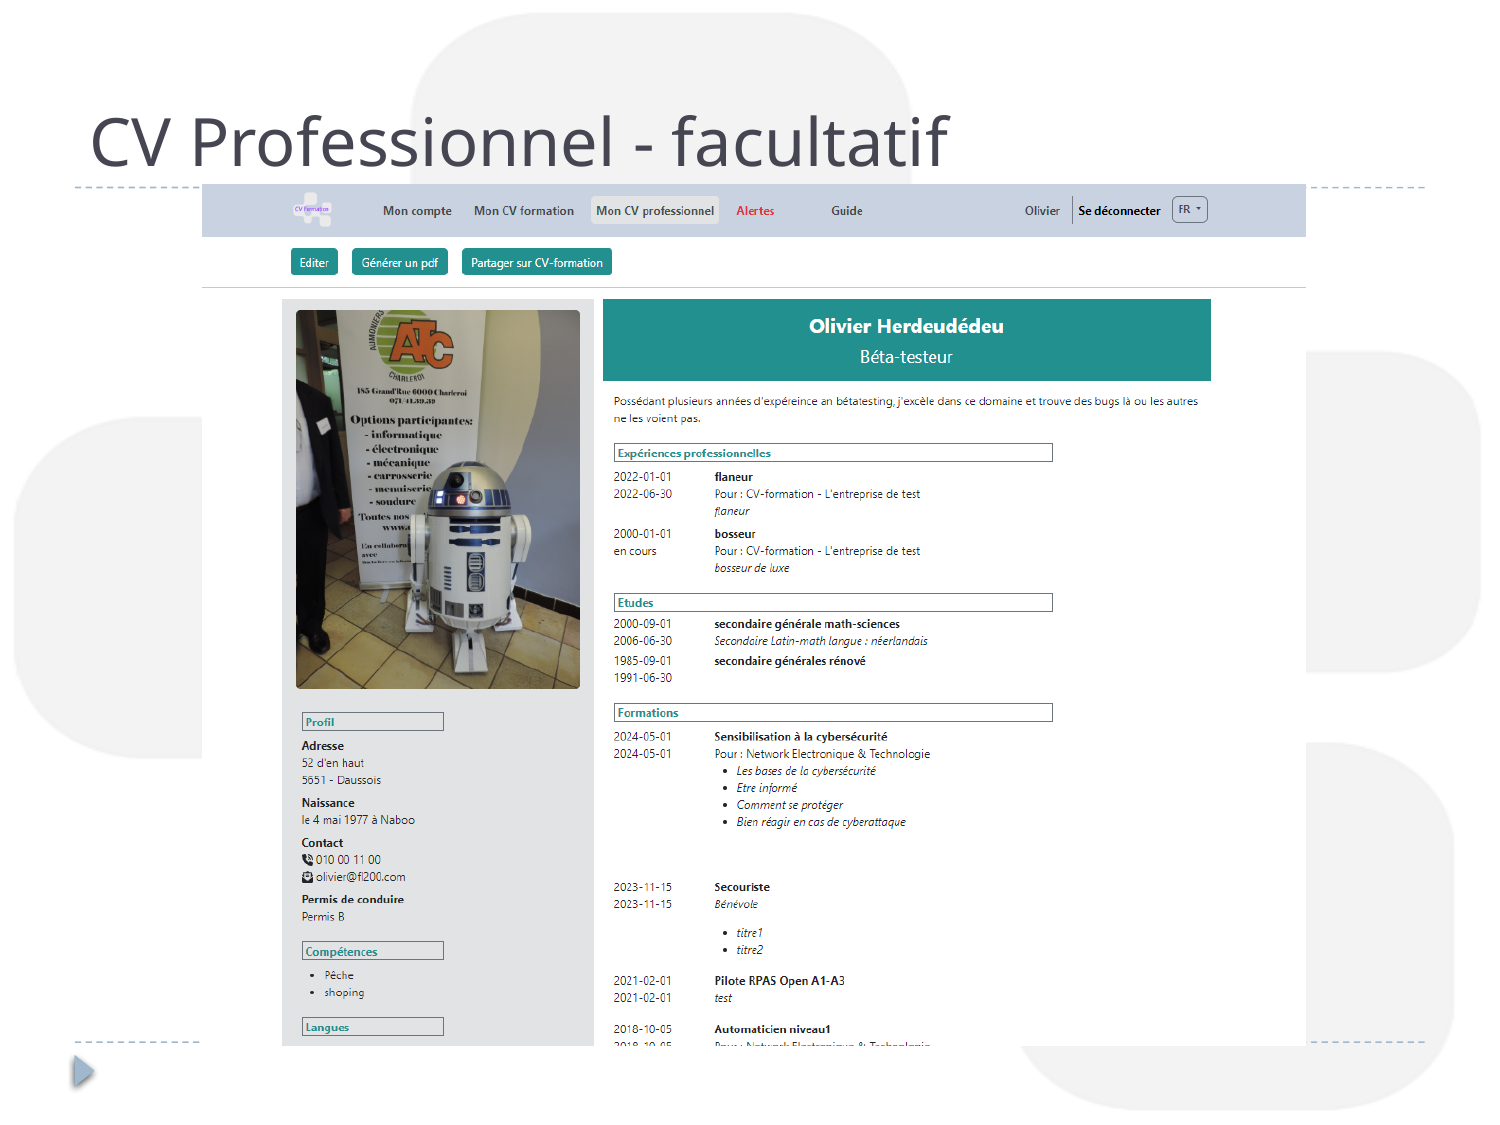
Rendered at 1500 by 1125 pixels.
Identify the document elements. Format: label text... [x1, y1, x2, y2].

title CV Professionnel - facultatif [75, 37, 1425, 188]
picture [201, 184, 1306, 1046]
